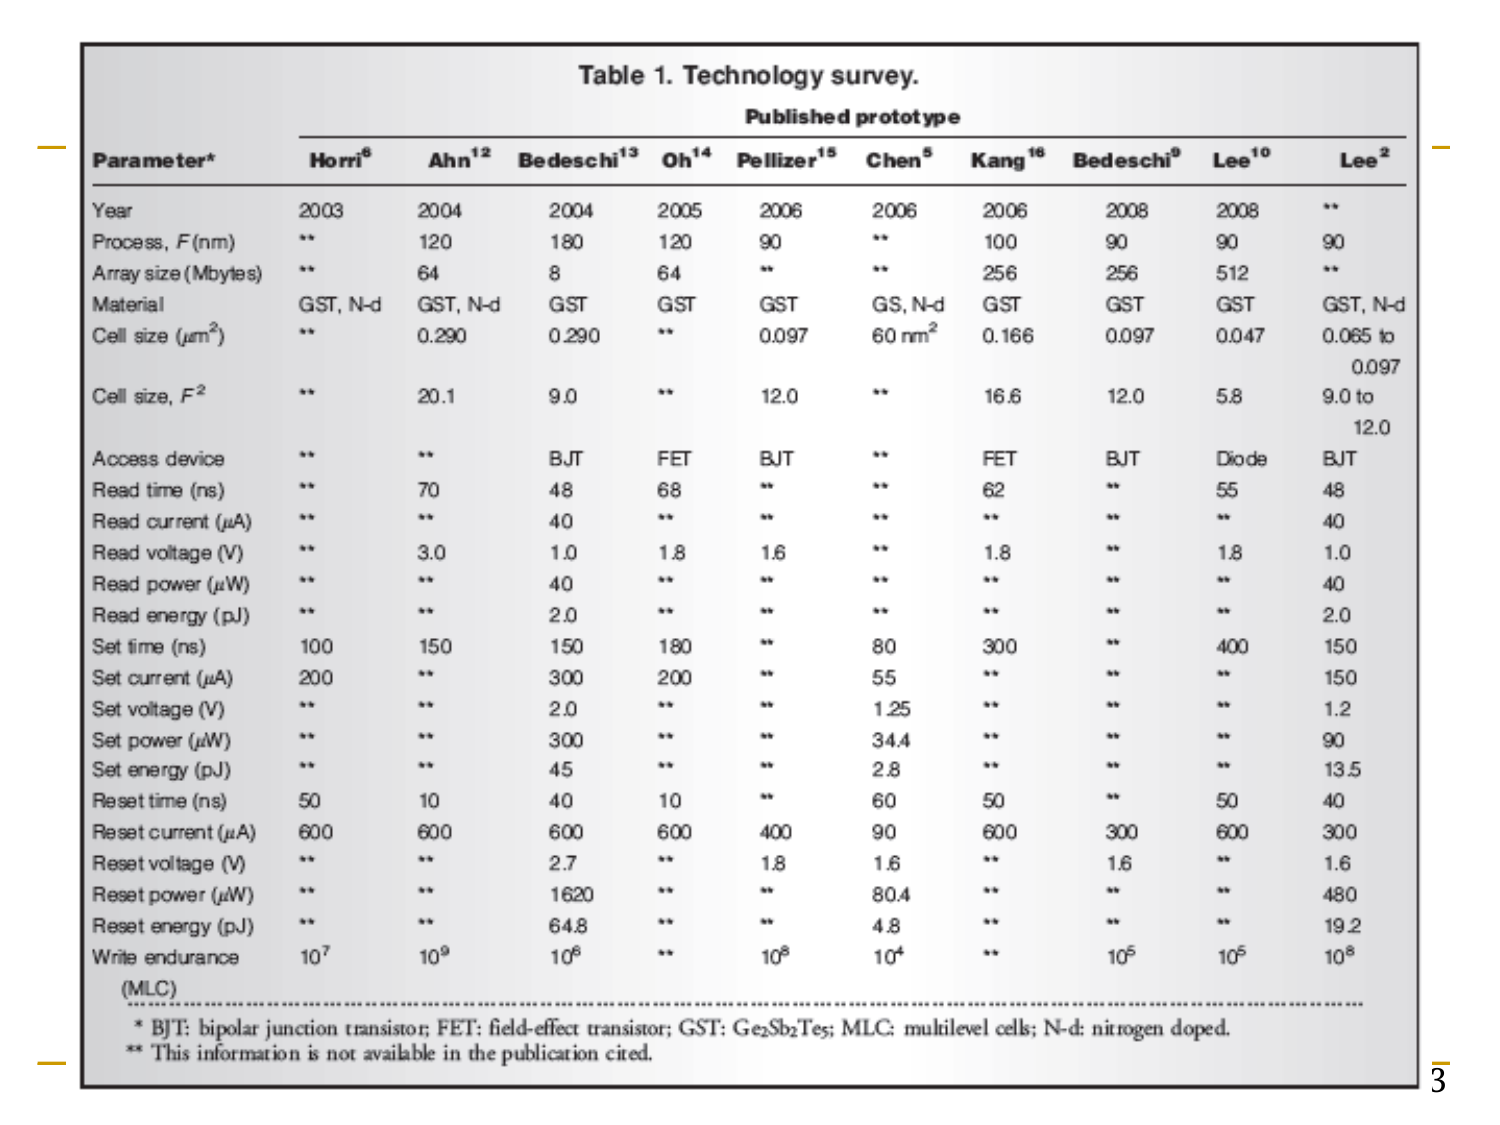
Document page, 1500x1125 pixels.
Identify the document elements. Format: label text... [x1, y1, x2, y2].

slide_number 33 [1111, 1036, 1462, 1112]
picture [66, 24, 1432, 1101]
